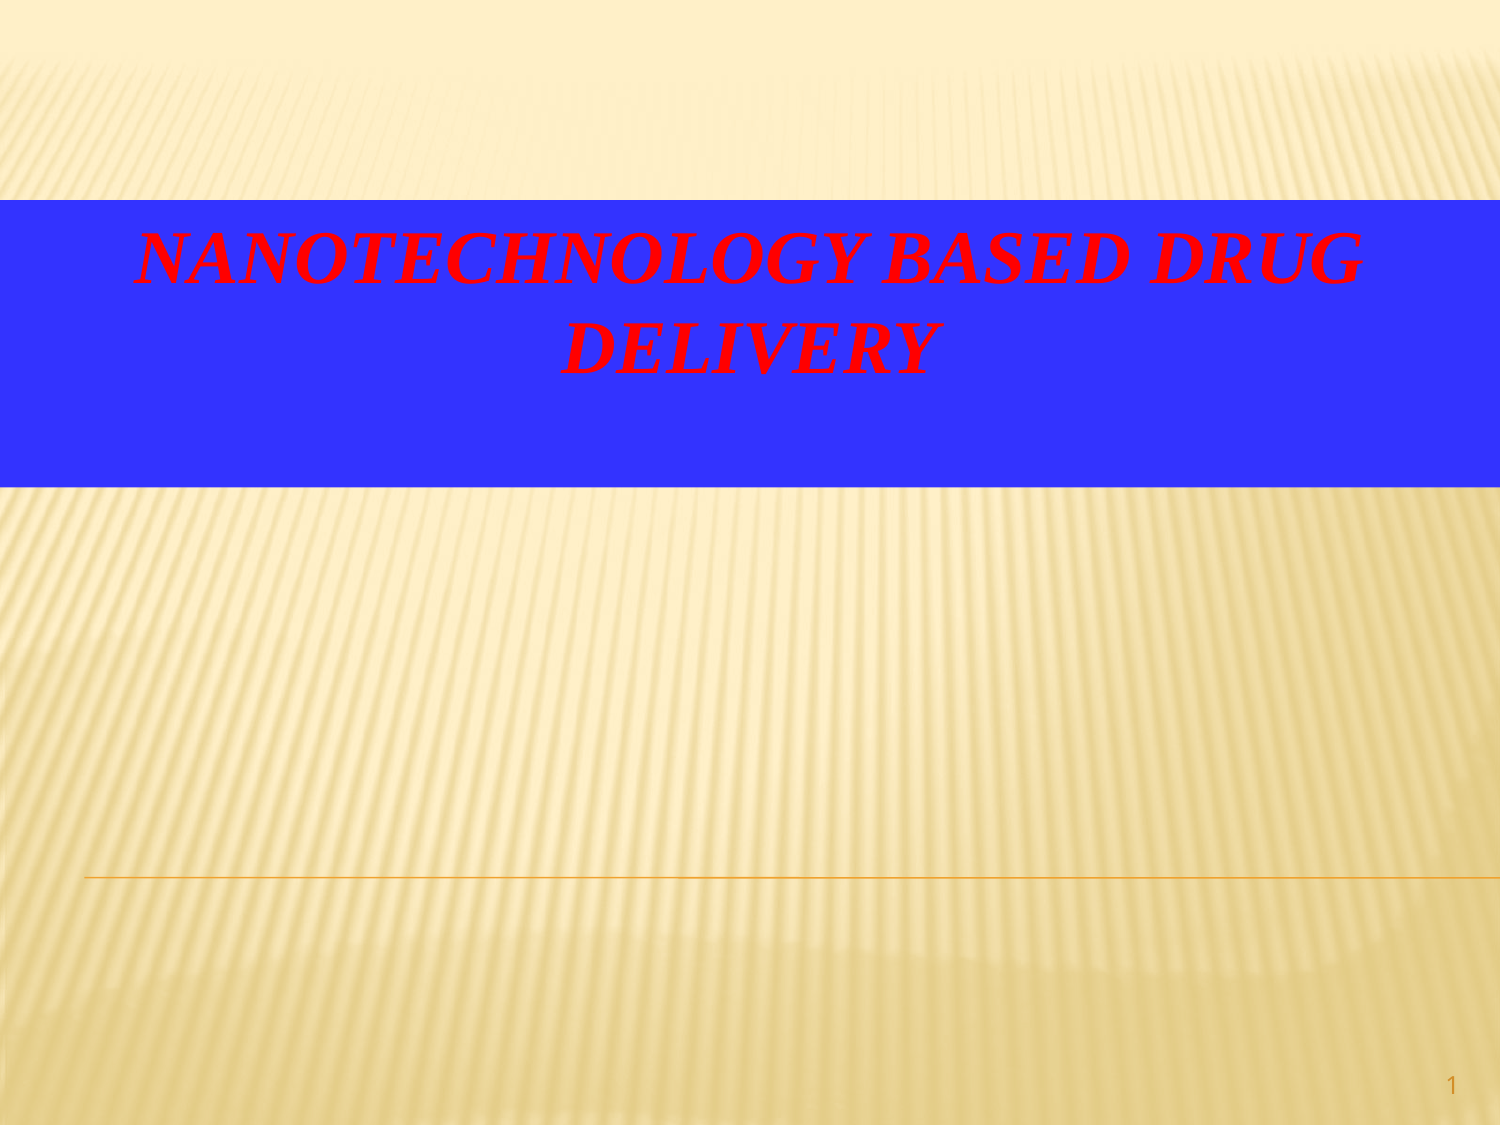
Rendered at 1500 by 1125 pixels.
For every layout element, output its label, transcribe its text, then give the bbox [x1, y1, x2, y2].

slide_number 1 [1350, 1061, 1475, 1103]
title Nanotechnology Based Drug Delivery [0, 200, 1500, 488]
